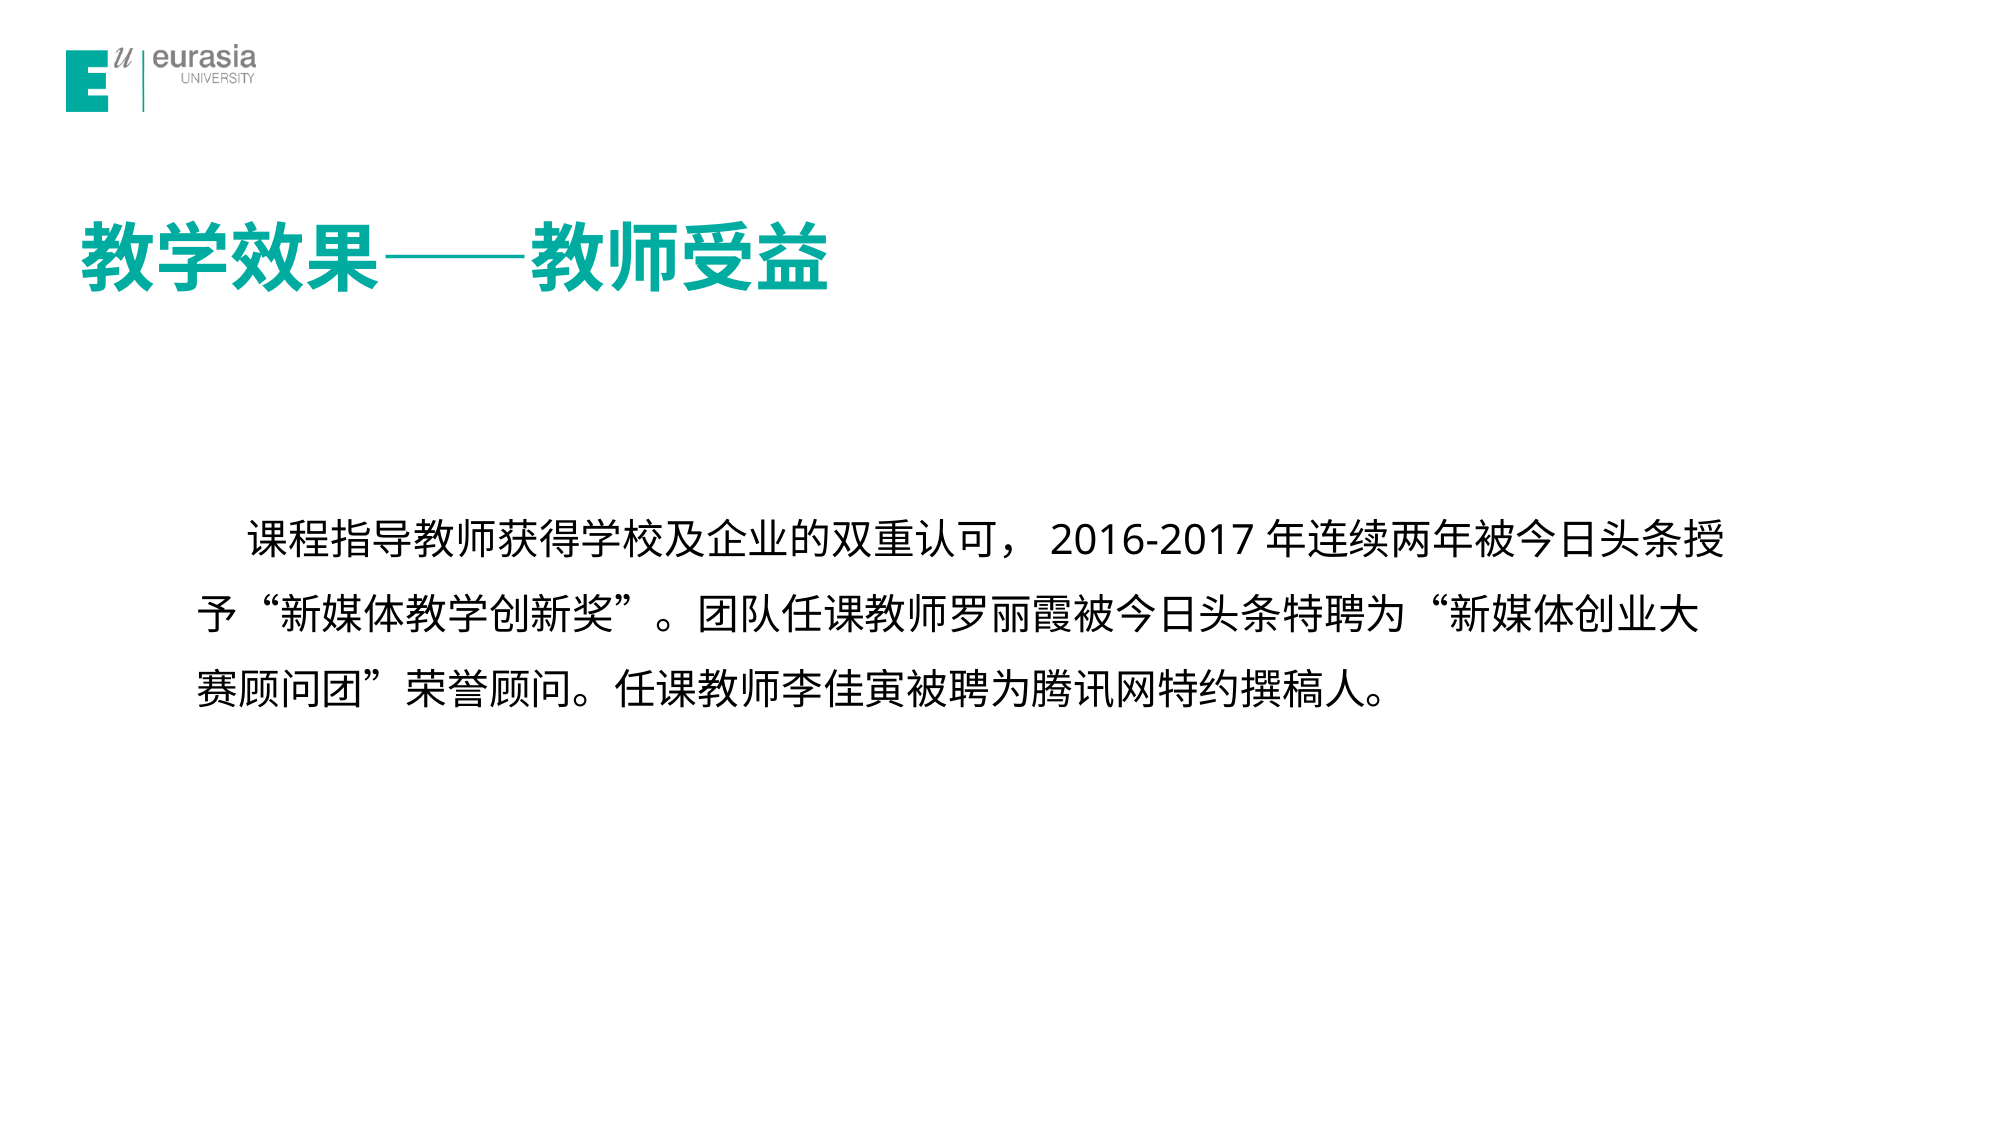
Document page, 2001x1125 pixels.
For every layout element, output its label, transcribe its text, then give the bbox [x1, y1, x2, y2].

picture [66, 44, 256, 112]
text_box 课程指导教师获得学校及企业的双重认可，2016-2017年连续两年被今日头条授予“新媒体教学创新奖”。团队任课教师罗丽霞被今日头条特聘为“新媒体创业大赛顾问团”荣誉顾问。任课教师李佳寅被聘为腾讯网特约撰稿人。 [181, 480, 1756, 721]
text_box 教学效果——教师受益 [65, 202, 867, 308]
